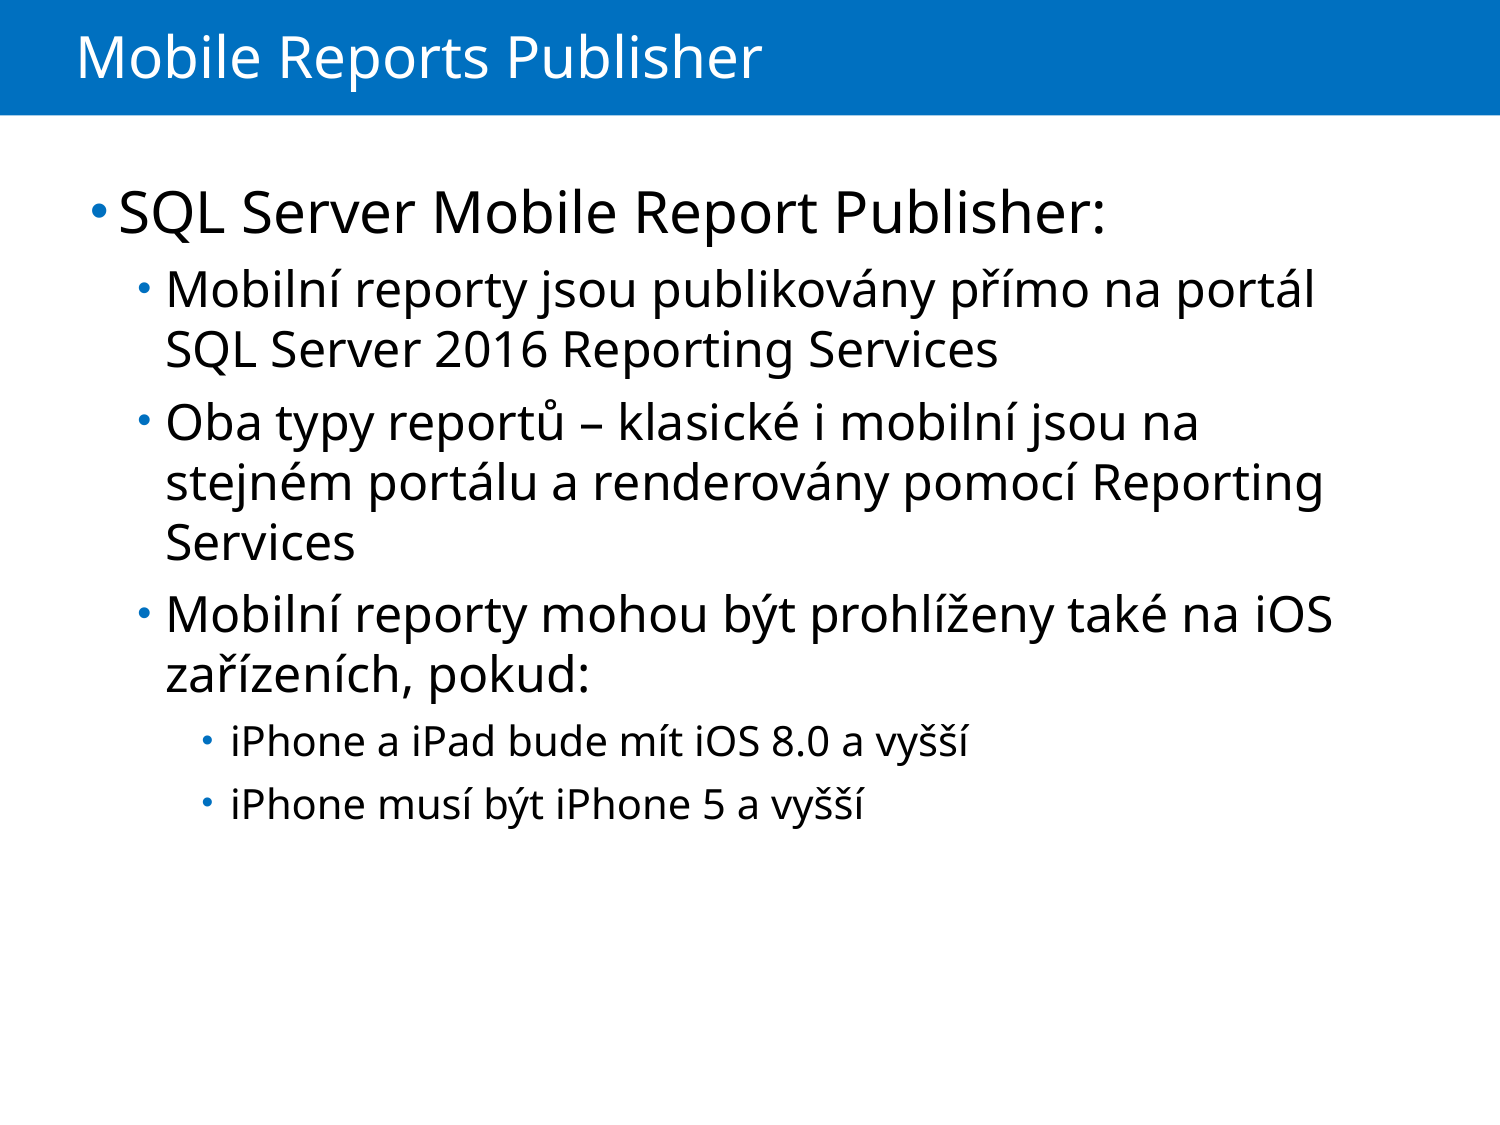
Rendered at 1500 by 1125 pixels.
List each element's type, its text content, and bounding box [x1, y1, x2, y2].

text_box SQL Server Mobile Report Publisher: Mobilní reporty jsou publikovány přímo na portál SQL Server 2016 Reporting Services Oba typy reportů – klasické i mobilní jsou na stejném portálu a renderovány pomocí Reporting Services Mobilní reporty mohou být prohlíženy také na iOS zařízeních, pokud: iPhone a iPad bude mít iOS 8.0 a vyšší iPhone musí být iPhone 5 a vyšší [75, 167, 1408, 1012]
title Mobile Reports Publisher [75, 0, 1351, 122]
